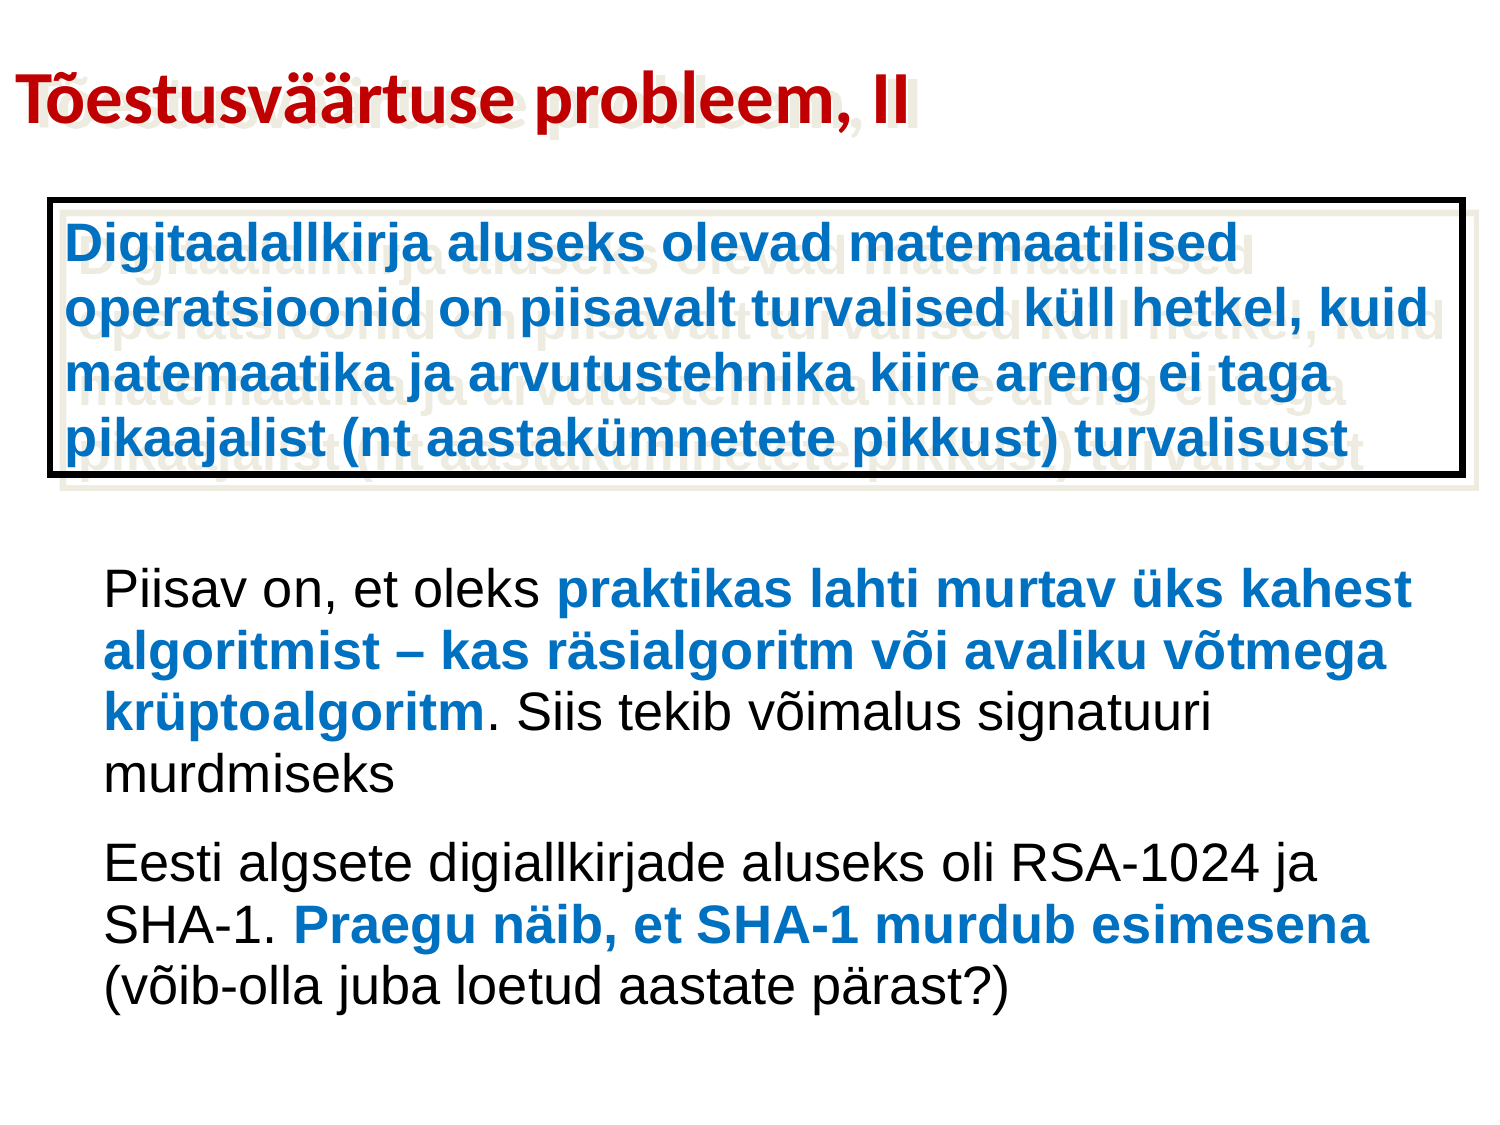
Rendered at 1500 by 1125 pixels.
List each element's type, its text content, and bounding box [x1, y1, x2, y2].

text_box Piisav on, et oleks praktikas lahti murtav üks kahest algoritmist – kas räsialgoritm või avaliku võtmega krüptoalgoritm. Siis tekib võimalus signatuuri murdmiseks Eesti algsete digiallkirjade aluseks oli RSA-1024 ja SHA-1. Praegu näib, et SHA-1 murdub esimesena (võib-olla juba loetud aastate pärast?) [88, 550, 1471, 1025]
title Tõestusväärtuse probleem, II [0, 37, 1500, 150]
text_box Digitaalallkirja aluseks olevad matemaatilised operatsioonid on piisavalt turvalised küll hetkel, kuid matemaatika ja arvutustehnika kiire areng ei taga pikaajalist (nt aastakümnetete pikkust) turvalisust [49, 199, 1463, 475]
